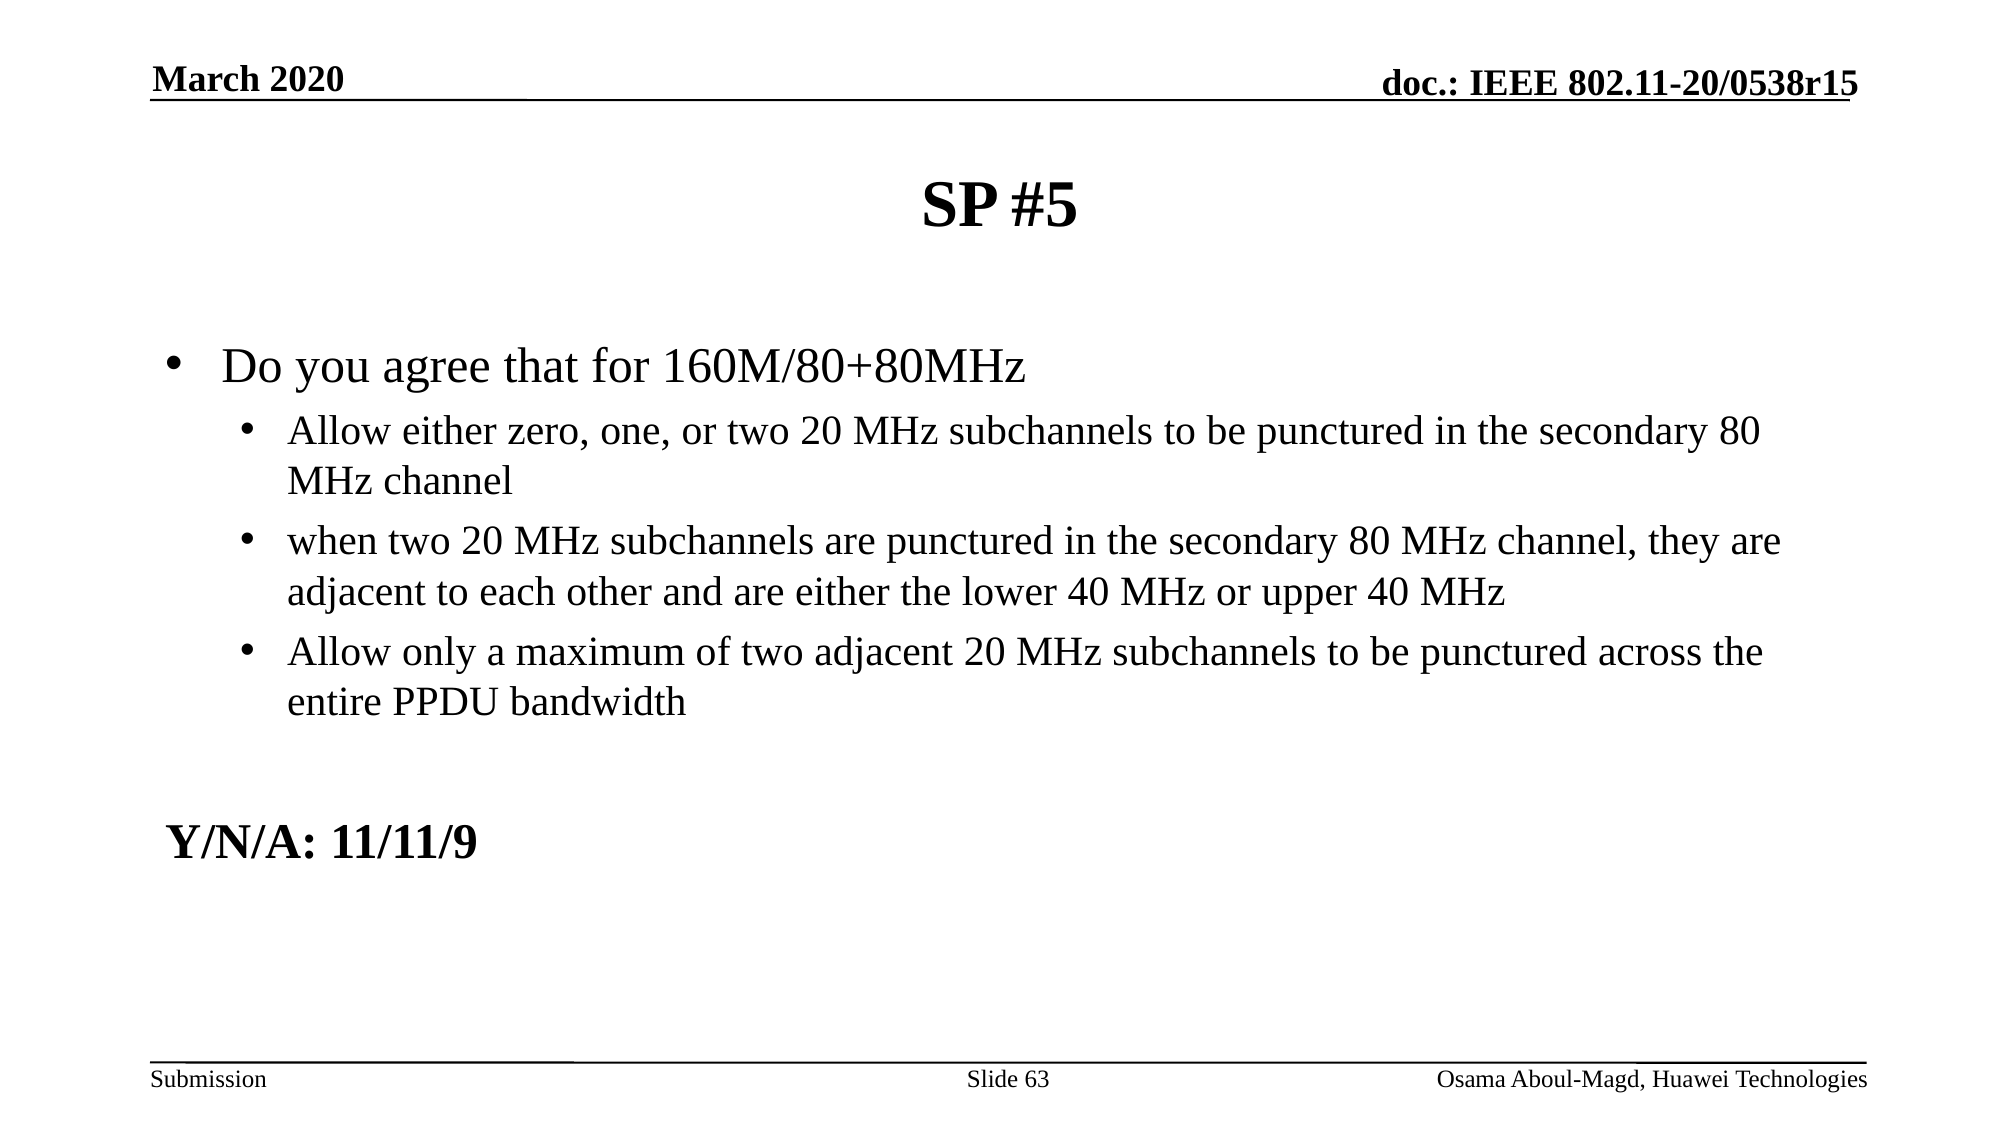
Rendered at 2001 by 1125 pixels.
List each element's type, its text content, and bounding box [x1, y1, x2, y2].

list Do you agree that for 160M/80+80MHz Allow either zero, one, or two 20 MHz subchannels to be punctured in the secondary 80 MHz channel when two 20 MHz subchannels are punctured in the secondary 80 MHz channel, they are adjacent to each other and are either the lower 40 MHz or upper 40 MHz Allow only a maximum of two adjacent 20 MHz subchannels to be punctured across the entire PPDU bandwidth Y/N/A: 11/11/9 [149, 324, 1850, 1000]
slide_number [152, 54, 563, 100]
slide_number Slide 63 [950, 1061, 1067, 1123]
title SP #5 [149, 112, 1850, 288]
footer Osama Aboul-Magd, Huawei Technologies [1171, 1061, 1869, 1093]
